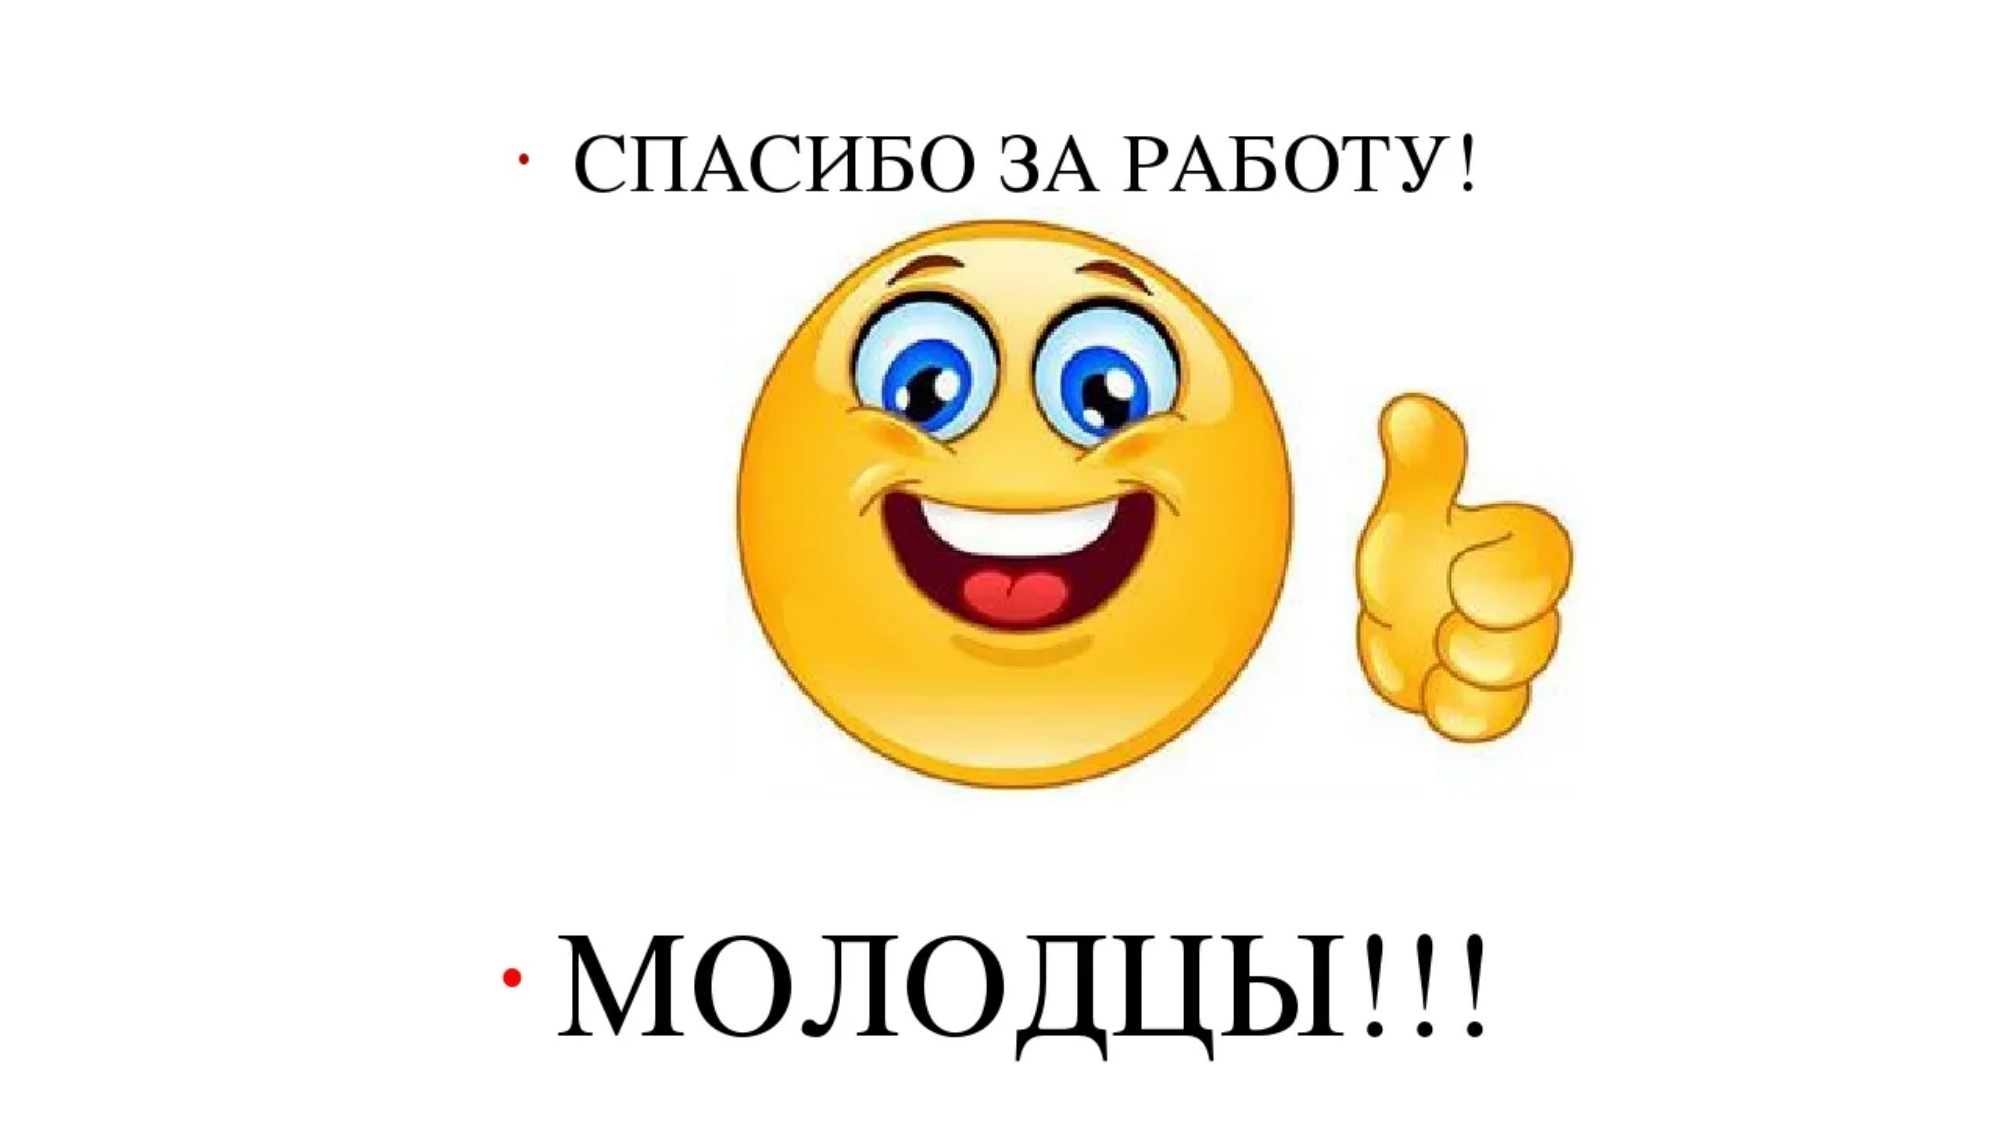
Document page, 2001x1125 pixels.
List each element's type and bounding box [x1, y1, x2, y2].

picture [249, 0, 1750, 1125]
